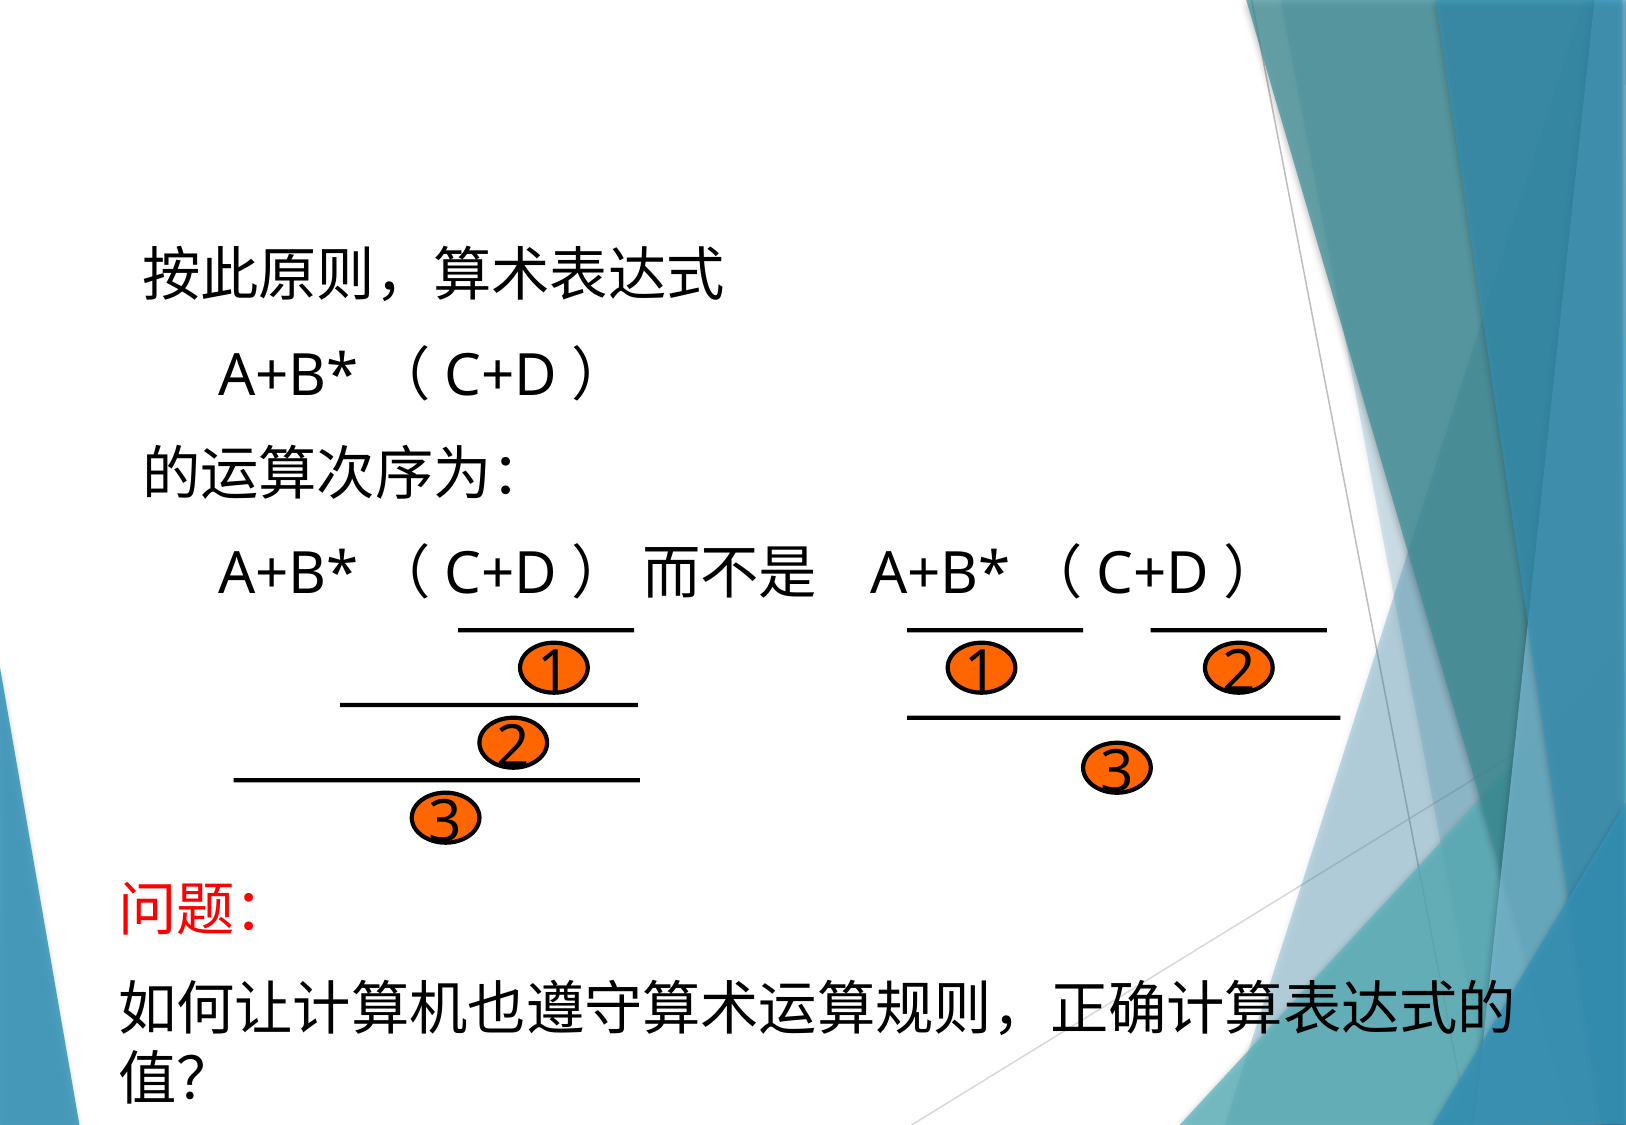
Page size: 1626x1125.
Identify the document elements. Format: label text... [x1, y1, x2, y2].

text_box 3 [1083, 742, 1151, 793]
text_box 按此原则，算术表达式 A+B*（C+D） 的运算次序为： A+B*（C+D） 而不是 A+B*（C+D） [127, 230, 1455, 811]
text_box 3 [411, 792, 480, 843]
text_box 1 [947, 642, 1016, 693]
text_box 2 [1204, 642, 1273, 693]
text_box 2 [479, 717, 548, 768]
text_box 1 [520, 642, 588, 693]
text_box 问题： 如何让计算机也遵守算术运算规则，正确计算表达式的值？ [103, 864, 1545, 1119]
